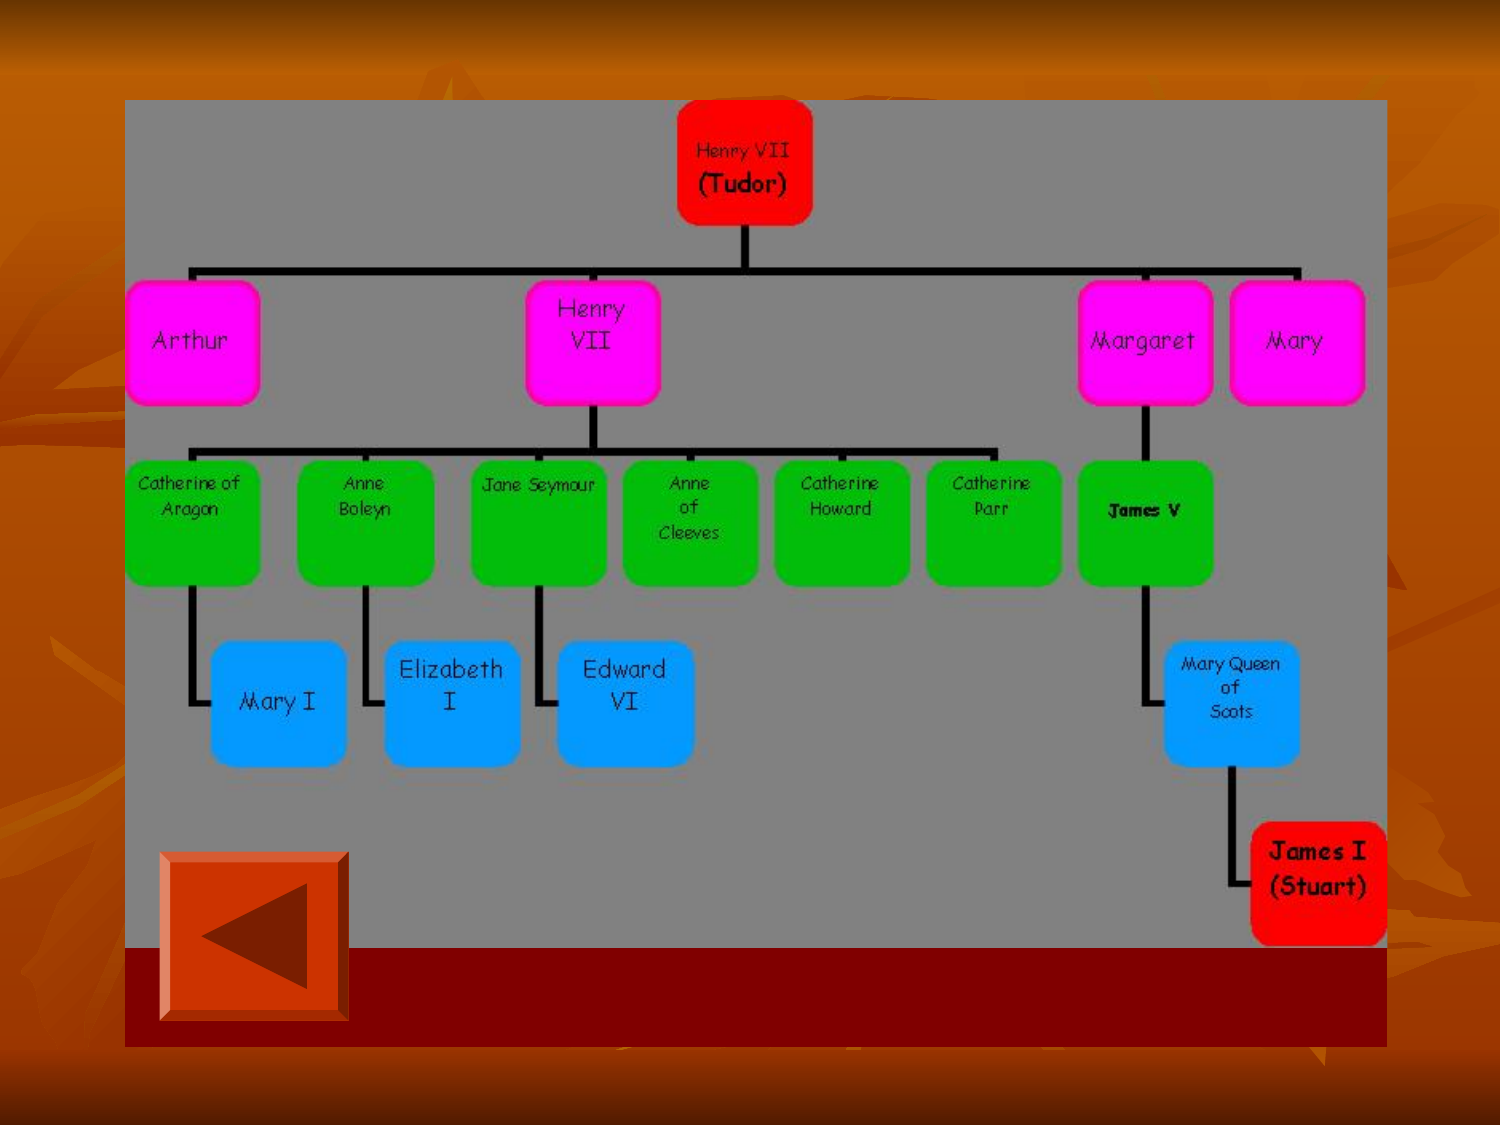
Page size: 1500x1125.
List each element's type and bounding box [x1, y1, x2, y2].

list [124, 99, 1388, 1048]
